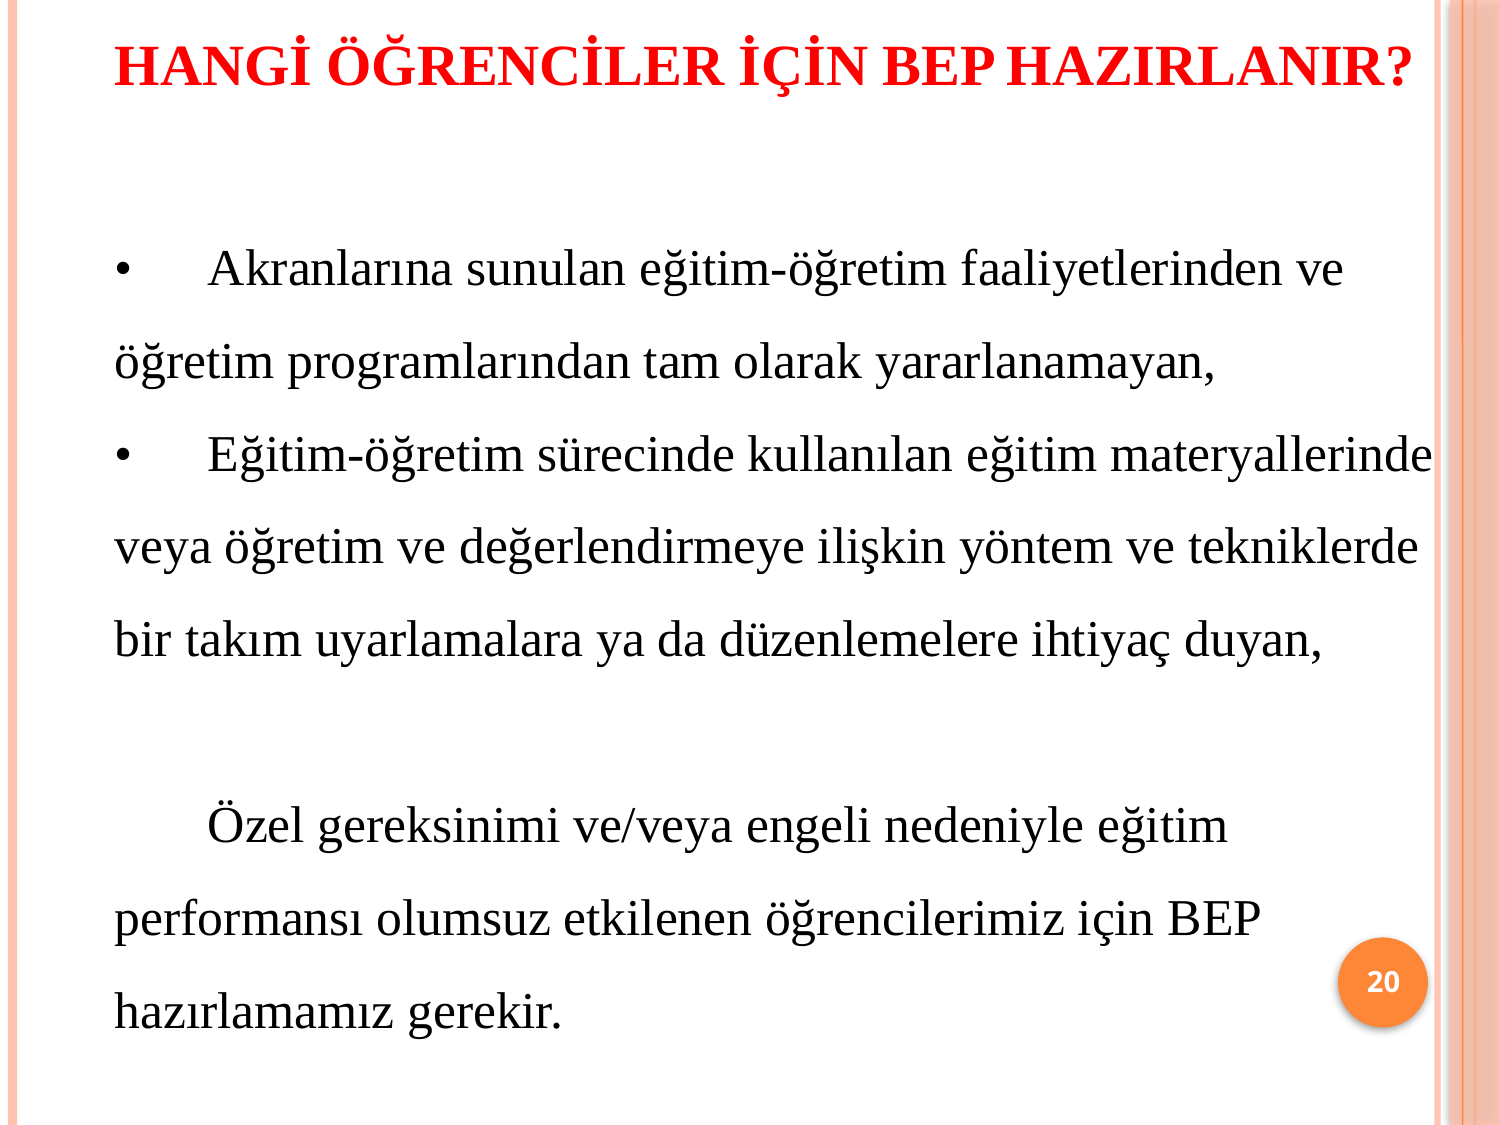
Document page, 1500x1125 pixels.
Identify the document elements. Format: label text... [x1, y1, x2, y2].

slide_number 20 [1333, 940, 1434, 1027]
title HANGİ ÖĞRENCİLER İÇİN BEP HAZIRLANIR? [100, 58, 1436, 148]
list • Akranlarına sunulan eğitim-öğretim faaliyetlerinden ve öğretim programlarından tam olarak yararlanamayan, • Eğitim-öğretim sürecinde kullanılan eğitim materyallerinde veya öğretim ve değerlendirmeye ilişkin yöntem ve tekniklerde bir takım uyarlamalara ya da düzenlemelere ihtiyaç duyan, Özel gereksinimi ve/veya engeli nedeniyle eğitim performansı olumsuz etkilenen öğrencilerimiz için BEP hazırlamamız gerekir. [100, 148, 1459, 1059]
